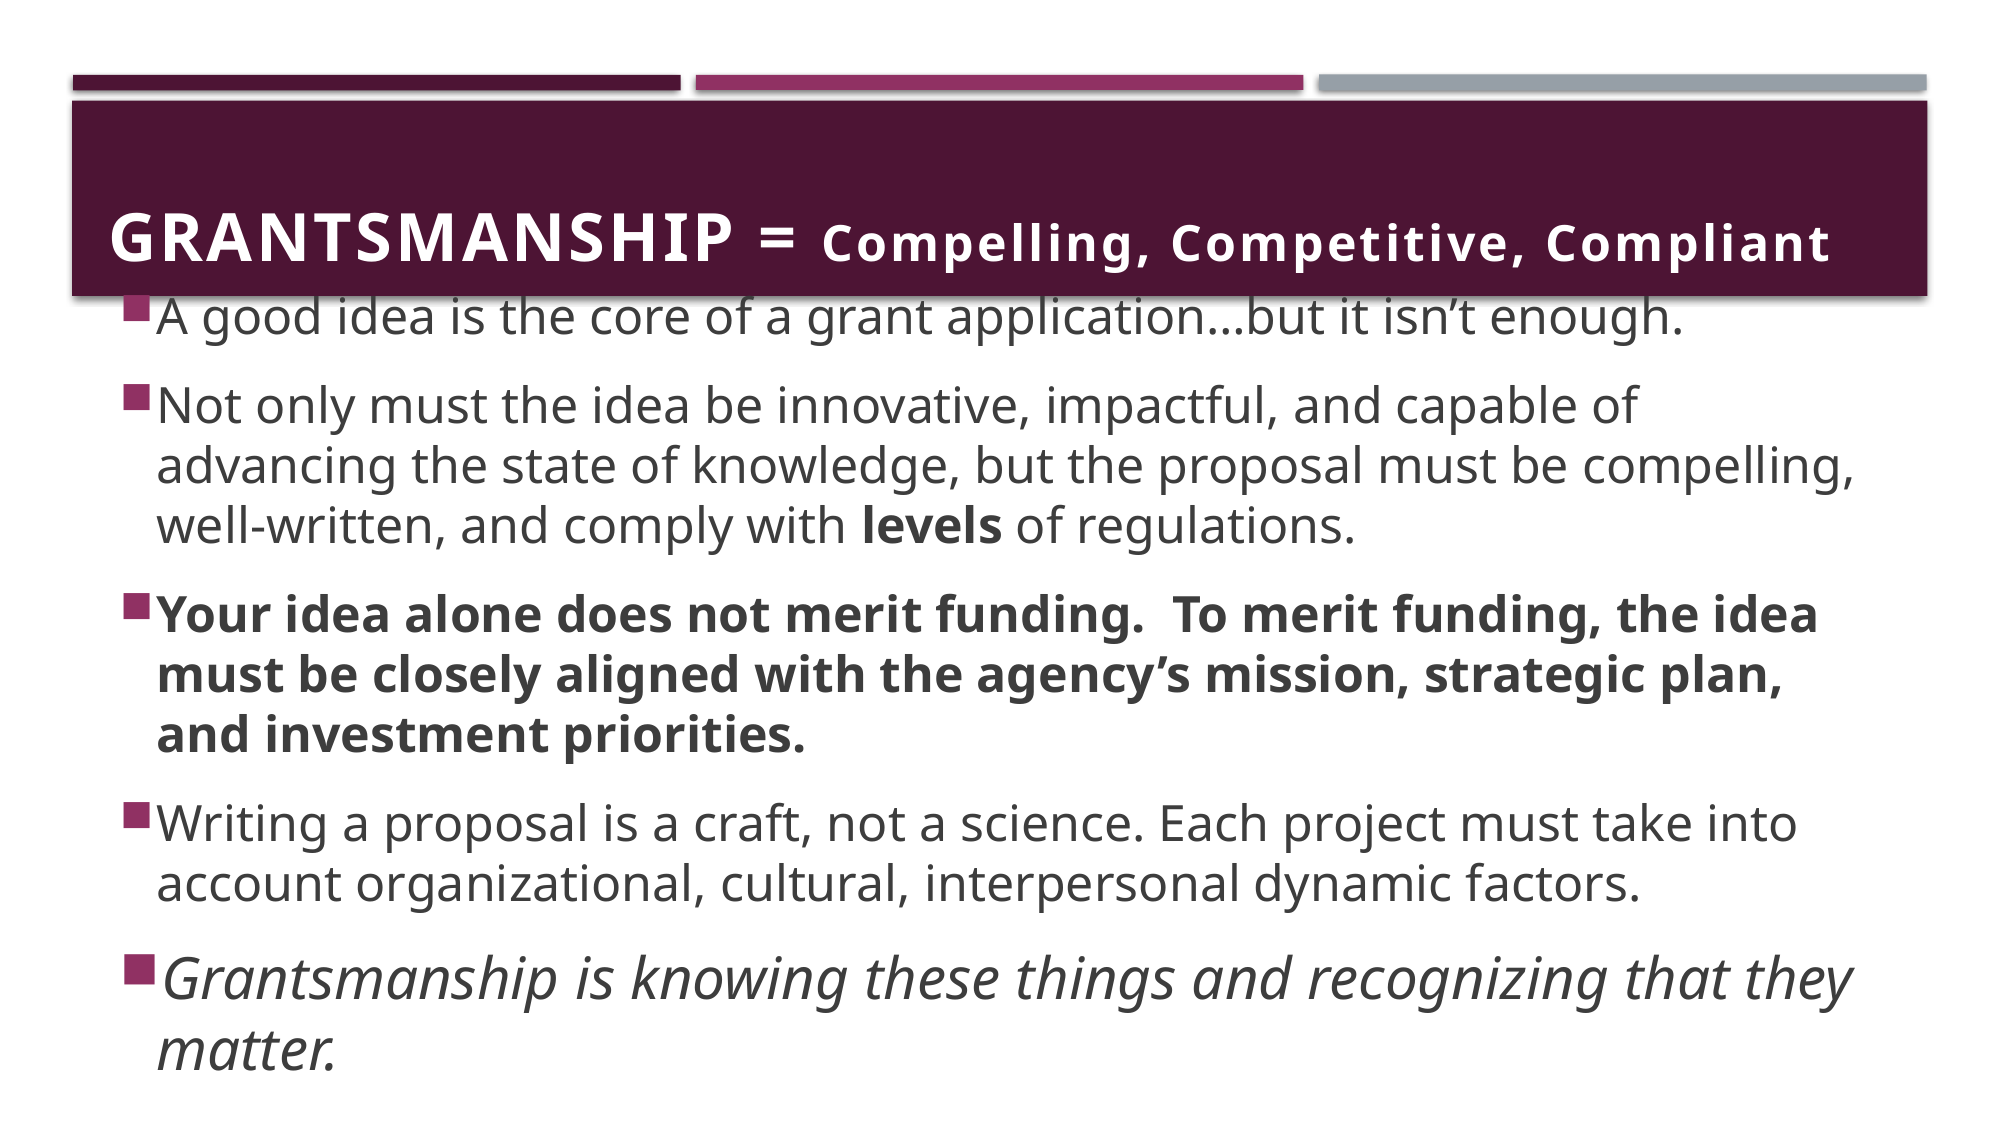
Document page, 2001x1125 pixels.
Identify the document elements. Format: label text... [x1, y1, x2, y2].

list A good idea is the core of a grant application…but it isn’t enough. Not only must the idea be innovative, impactful, and capable of advancing the state of knowledge, but the proposal must be compelling, well-written, and comply with levels of regulations. Your idea alone does not merit funding. To merit funding, the idea must be closely aligned with the agency’s mission, strategic plan, and investment priorities. Writing a proposal is a craft, not a science. Each project must take into account organizational, cultural, interpersonal dynamic factors. Grantsmanship is knowing these things and recognizing that they matter. [103, 375, 1886, 992]
title GRANTSMANSHIP = Compelling, Competitive, Compliant [93, 157, 1876, 283]
